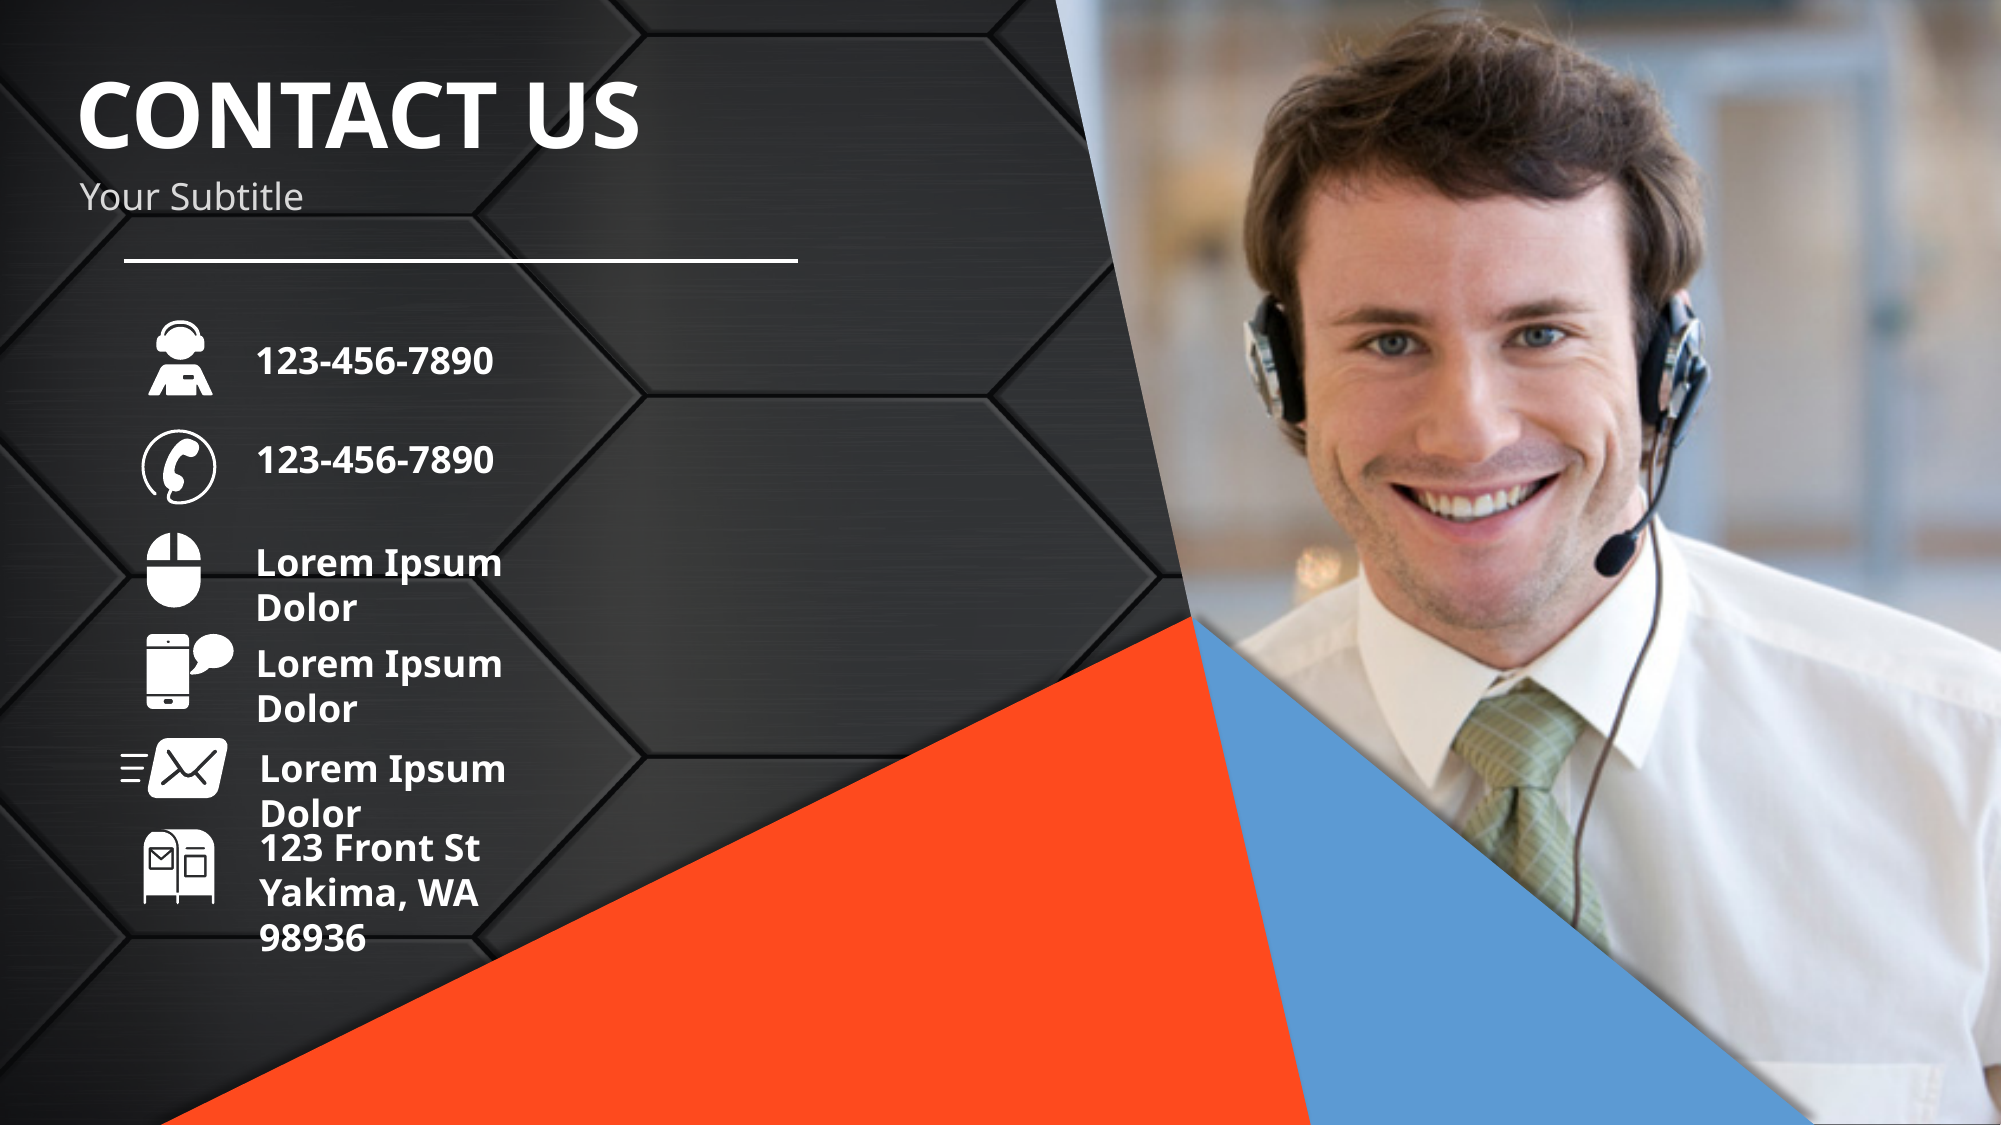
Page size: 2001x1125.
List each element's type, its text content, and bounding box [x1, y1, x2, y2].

text_box 123 Front St Yakima, WA 98936 [244, 816, 590, 967]
text_box [146, 566, 201, 608]
text_box [1195, 617, 1817, 1125]
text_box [120, 737, 228, 798]
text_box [60, 49, 1020, 227]
text_box Lorem Ipsum Dolor [240, 531, 586, 632]
text_box [141, 429, 217, 505]
text_box [158, 614, 1312, 1125]
text_box [1054, 0, 2000, 1125]
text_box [143, 829, 215, 905]
text_box Lorem Ipsum Dolor [244, 737, 590, 816]
text_box [177, 532, 201, 561]
text_box 123-456-7890 [240, 329, 541, 390]
text_box [146, 532, 171, 561]
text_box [148, 320, 213, 396]
text_box 123-456-7890 [241, 428, 541, 489]
text_box Lorem Ipsum Dolor [240, 632, 586, 738]
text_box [146, 633, 234, 709]
